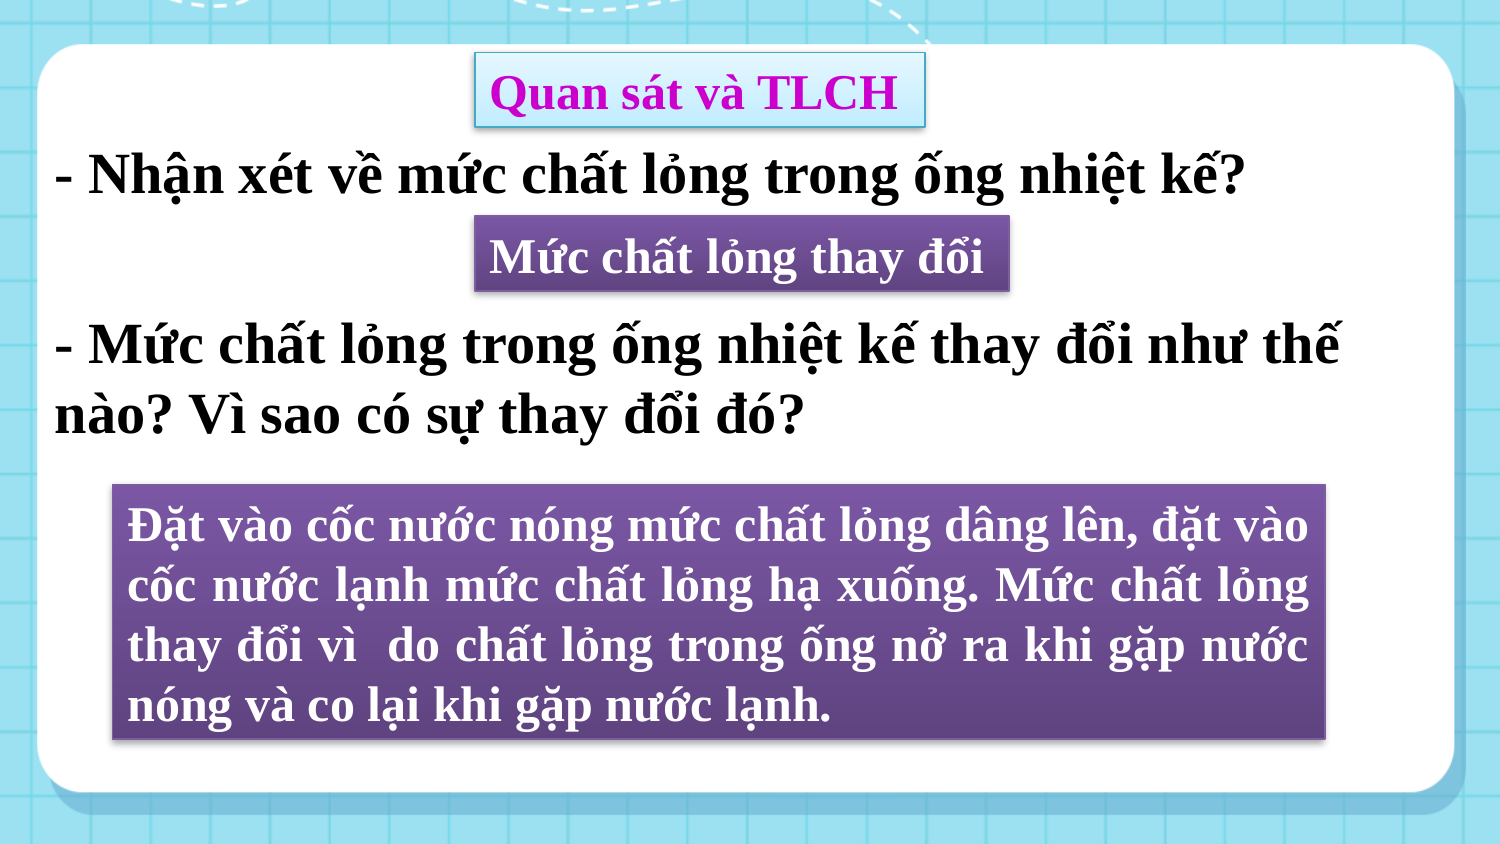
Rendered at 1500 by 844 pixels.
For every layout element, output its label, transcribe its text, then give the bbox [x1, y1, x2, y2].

text_box - Nhận xét về mức chất lỏng trong ống nhiệt kế? - Mức chất lỏng trong ống nhiệt kế thay đổi như thế nào? Vì sao có sự thay đổi đó? [39, 128, 1437, 453]
picture [0, 0, 1500, 844]
text_box Đặt vào cốc nước nóng mức chất lỏng dâng lên, đặt vào cốc nước lạnh mức chất lỏng hạ xuống. Mức chất lỏng thay đổi vì do chất lỏng trong ống nở ra khi gặp nước nóng và co lại khi gặp nước lạnh. [112, 484, 1326, 740]
text_box Quan sát và TLCH [474, 52, 926, 128]
text_box Mức chất lỏng thay đổi [474, 215, 1010, 292]
